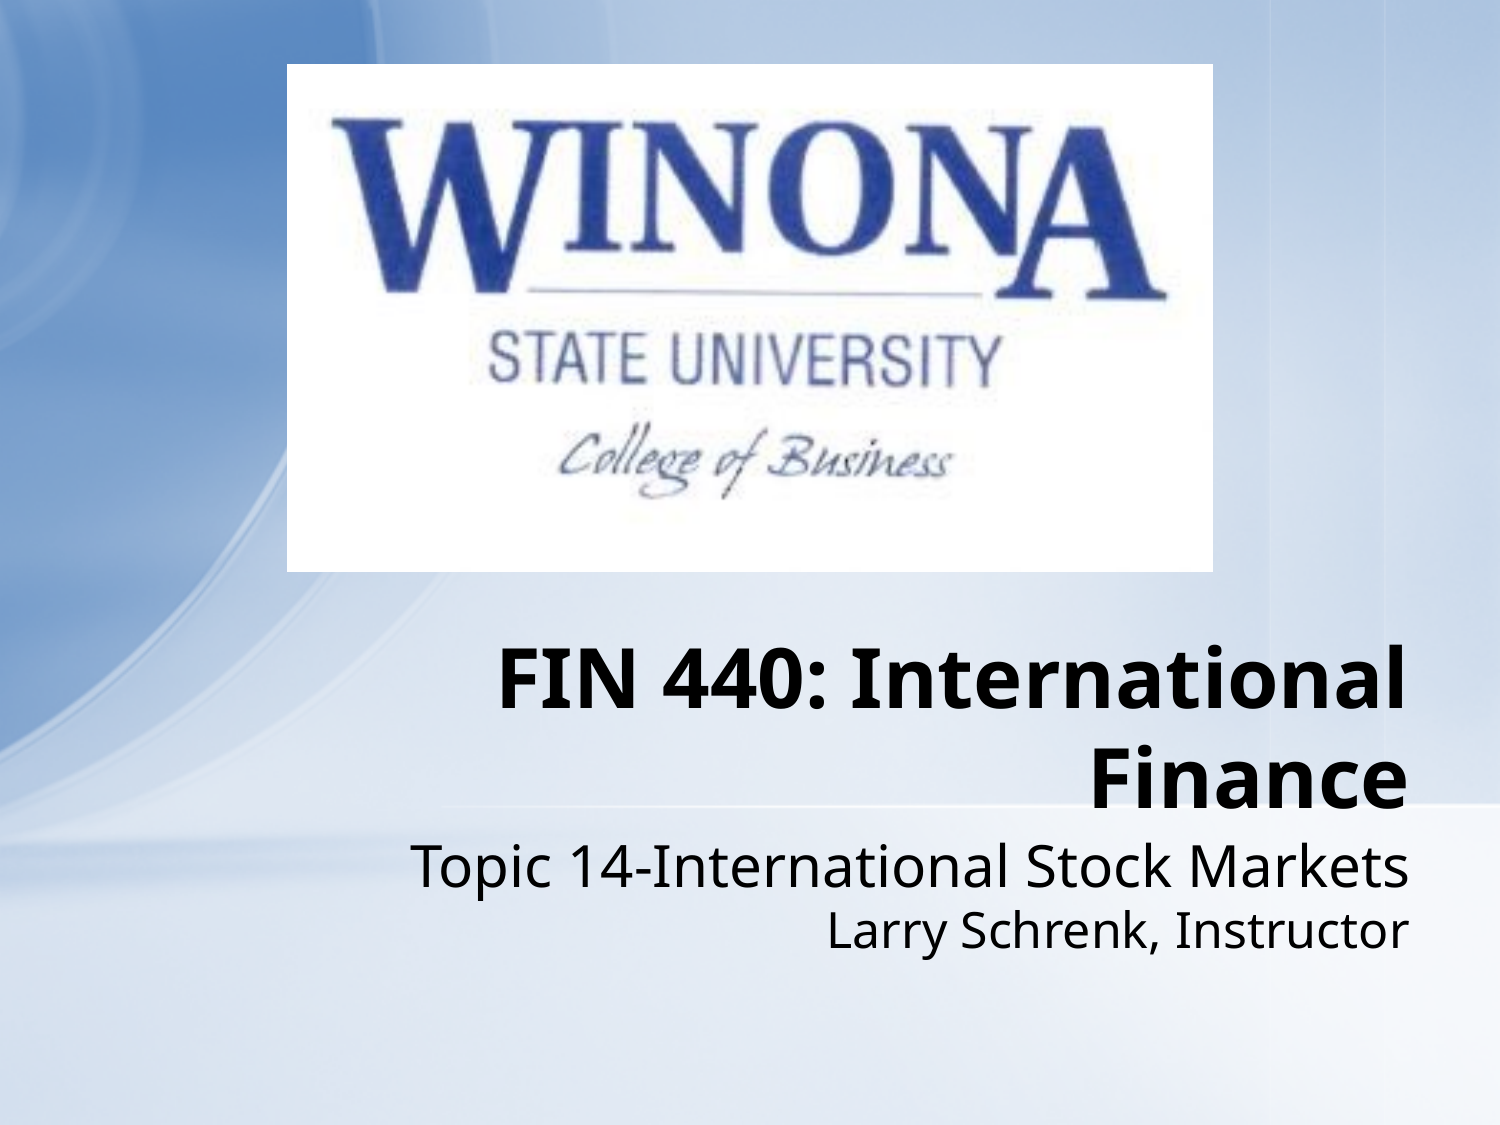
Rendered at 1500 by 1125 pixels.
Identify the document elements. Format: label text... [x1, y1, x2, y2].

picture [0, 0, 1500, 1125]
title FIN 440: International Finance [181, 591, 1425, 833]
subtitle Topic 14-International Stock Markets Larry Schrenk, Instructor [87, 835, 1425, 1050]
